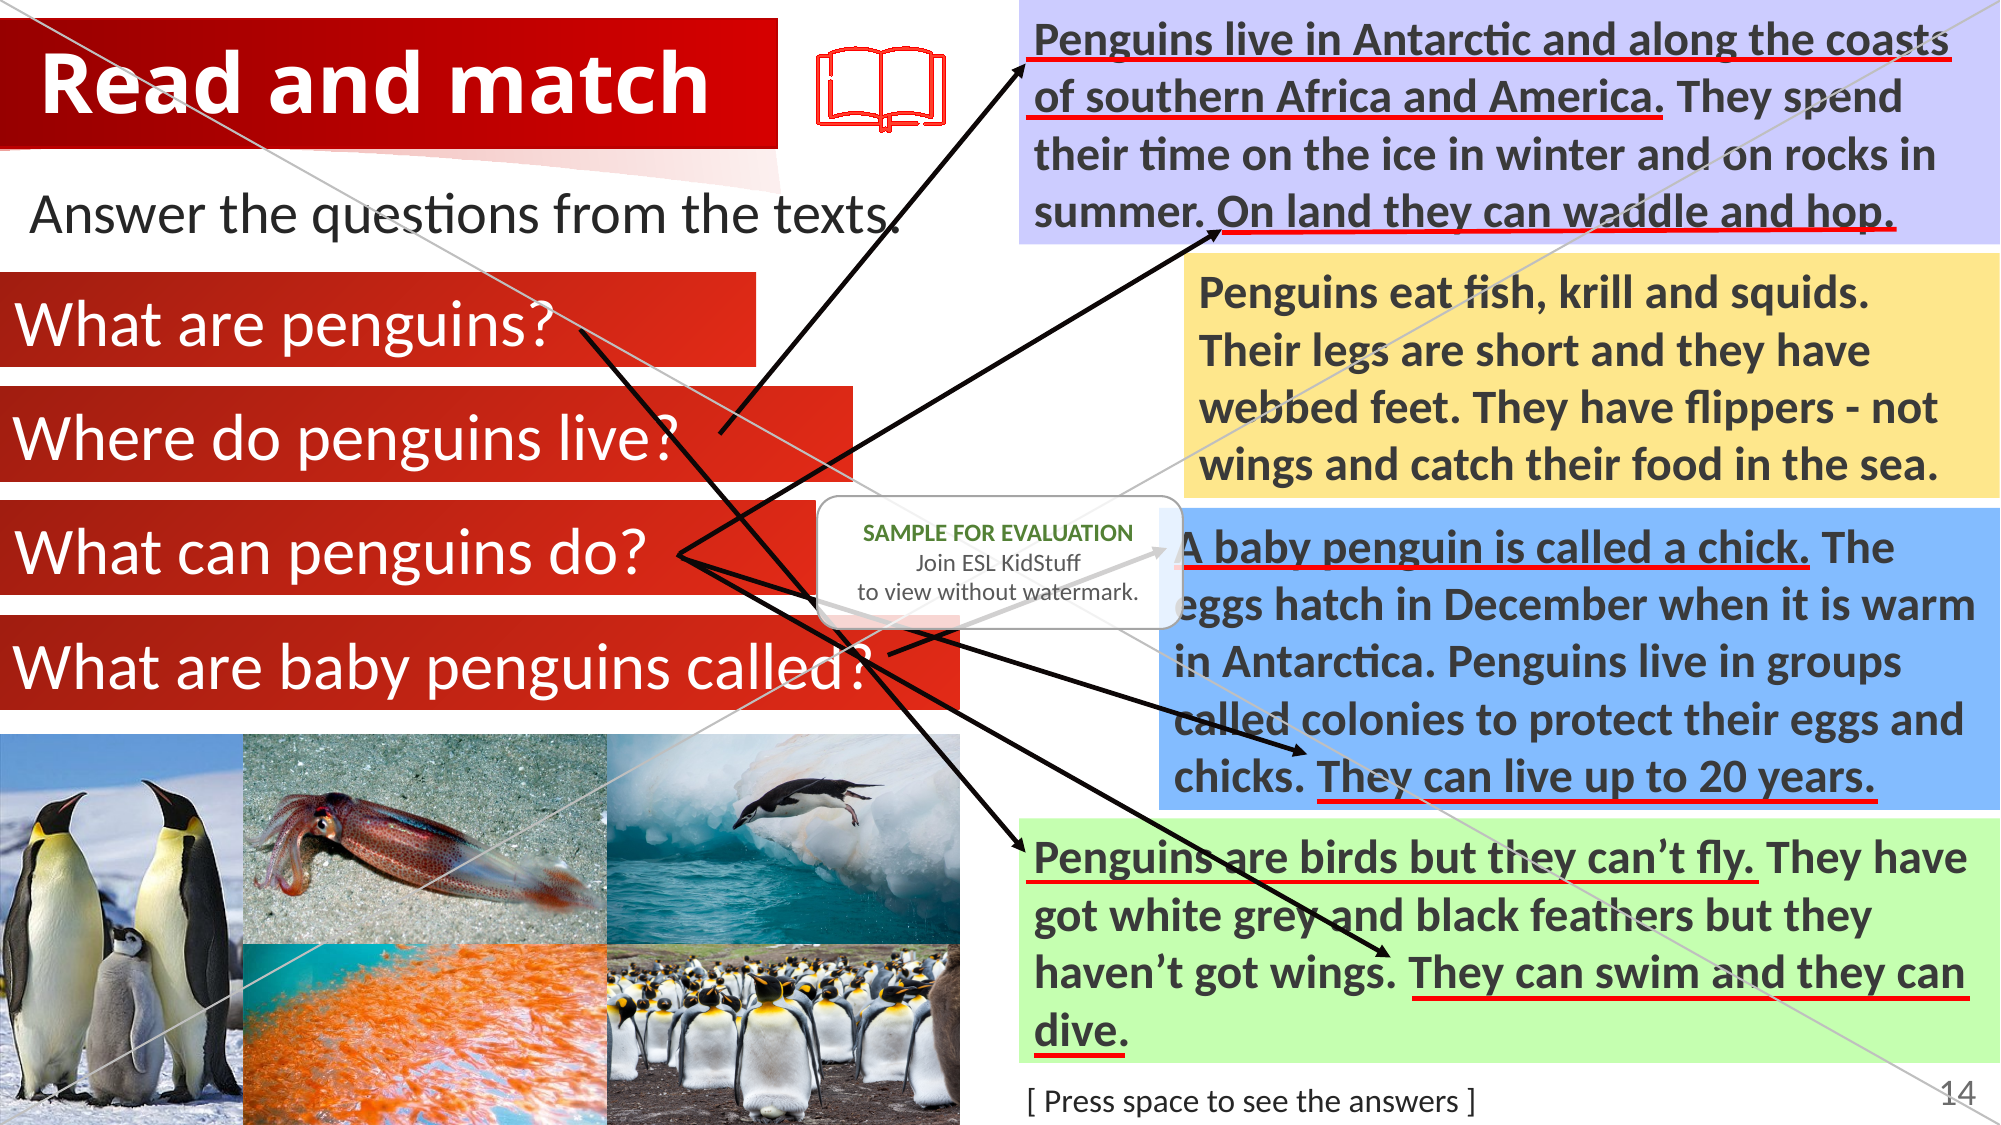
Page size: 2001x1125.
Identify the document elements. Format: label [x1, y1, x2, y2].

text_box [0, 0, 2000, 1125]
